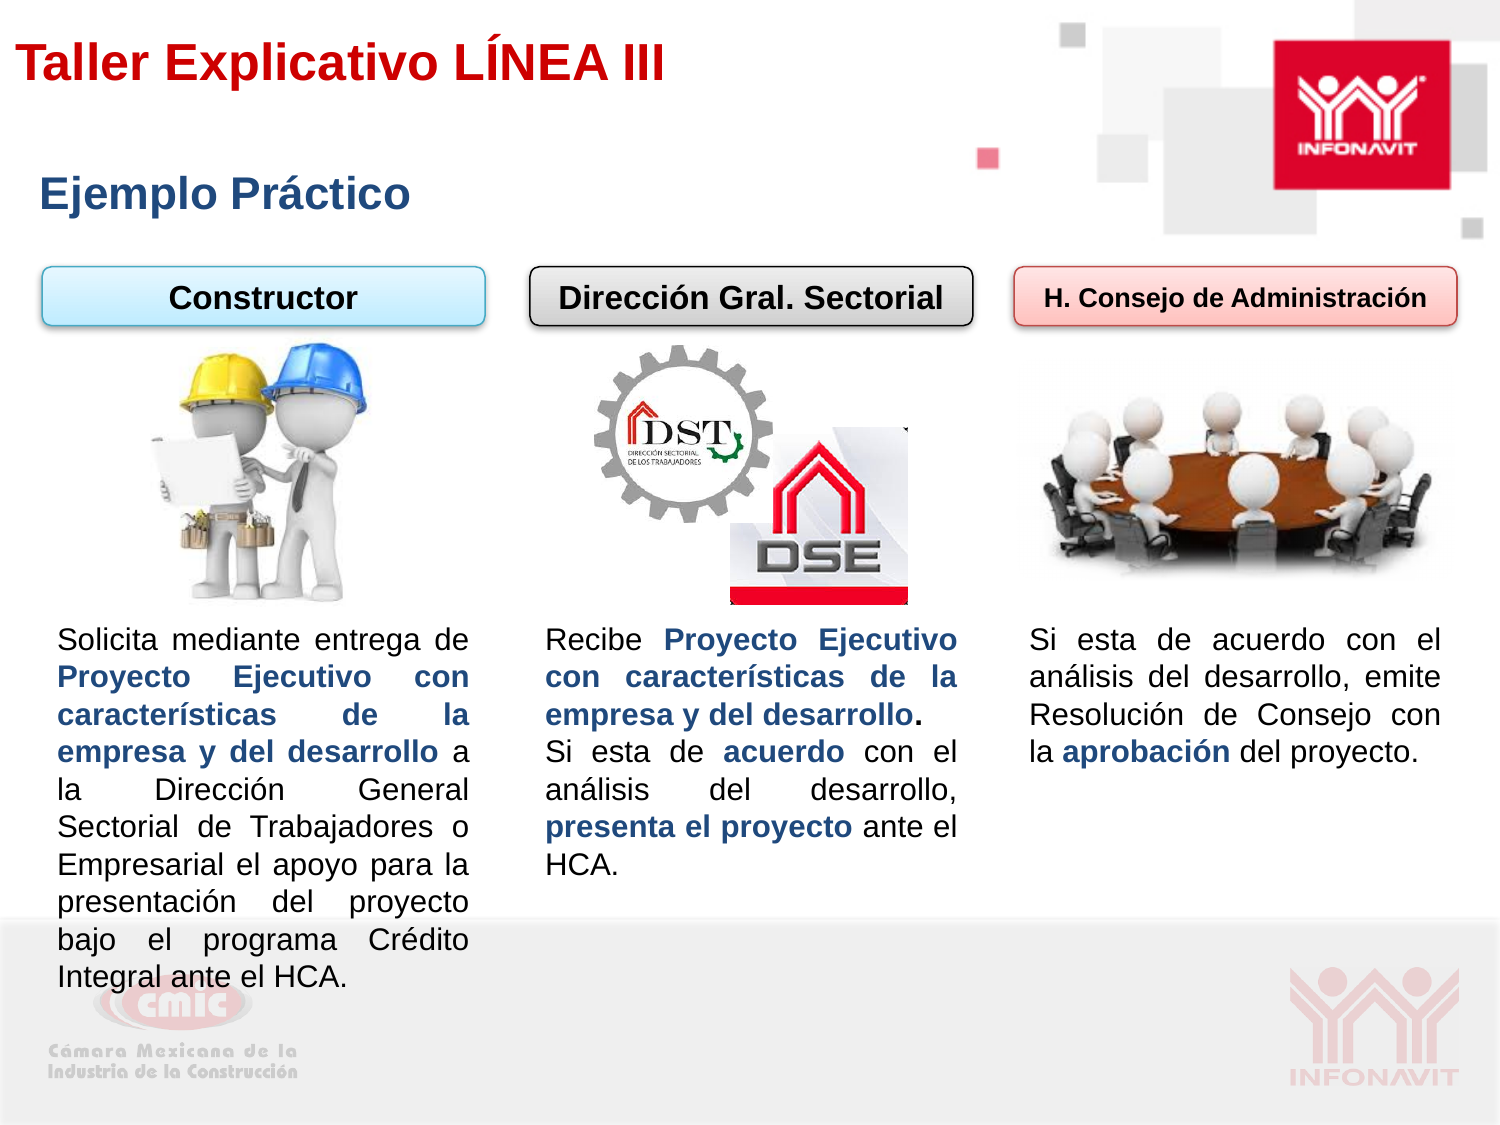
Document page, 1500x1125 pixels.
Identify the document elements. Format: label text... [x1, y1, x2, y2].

text_box Dirección Gral. Sectorial [529, 265, 974, 327]
picture [0, 0, 1500, 919]
text_box Solicita mediante entrega de Proyecto Ejecutivo con características de la empresa y del desarrollo a la Dirección General Sectorial de Trabajadores o Empresarial el apoyo para la presentación del proyecto bajo el programa Crédito Integral ante el HCA. [42, 611, 485, 917]
text_box H. Consejo de Administración [1013, 265, 1458, 327]
text_box Ejemplo Práctico [24, 131, 468, 250]
text_box Recibe Proyecto Ejecutivo con características de la empresa y del desarrollo. Si esta de acuerdo con el análisis del desarrollo, presenta el proyecto ante el HCA. [529, 611, 973, 917]
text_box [594, 345, 909, 605]
title Taller Explicativo LÍNEA III [0, 0, 798, 119]
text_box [0, 919, 1500, 1125]
text_box Constructor [41, 265, 486, 327]
text_box Si esta de acuerdo con el análisis del desarrollo, emite Resolución de Consejo con la aprobación del proyecto. [1014, 611, 1457, 917]
